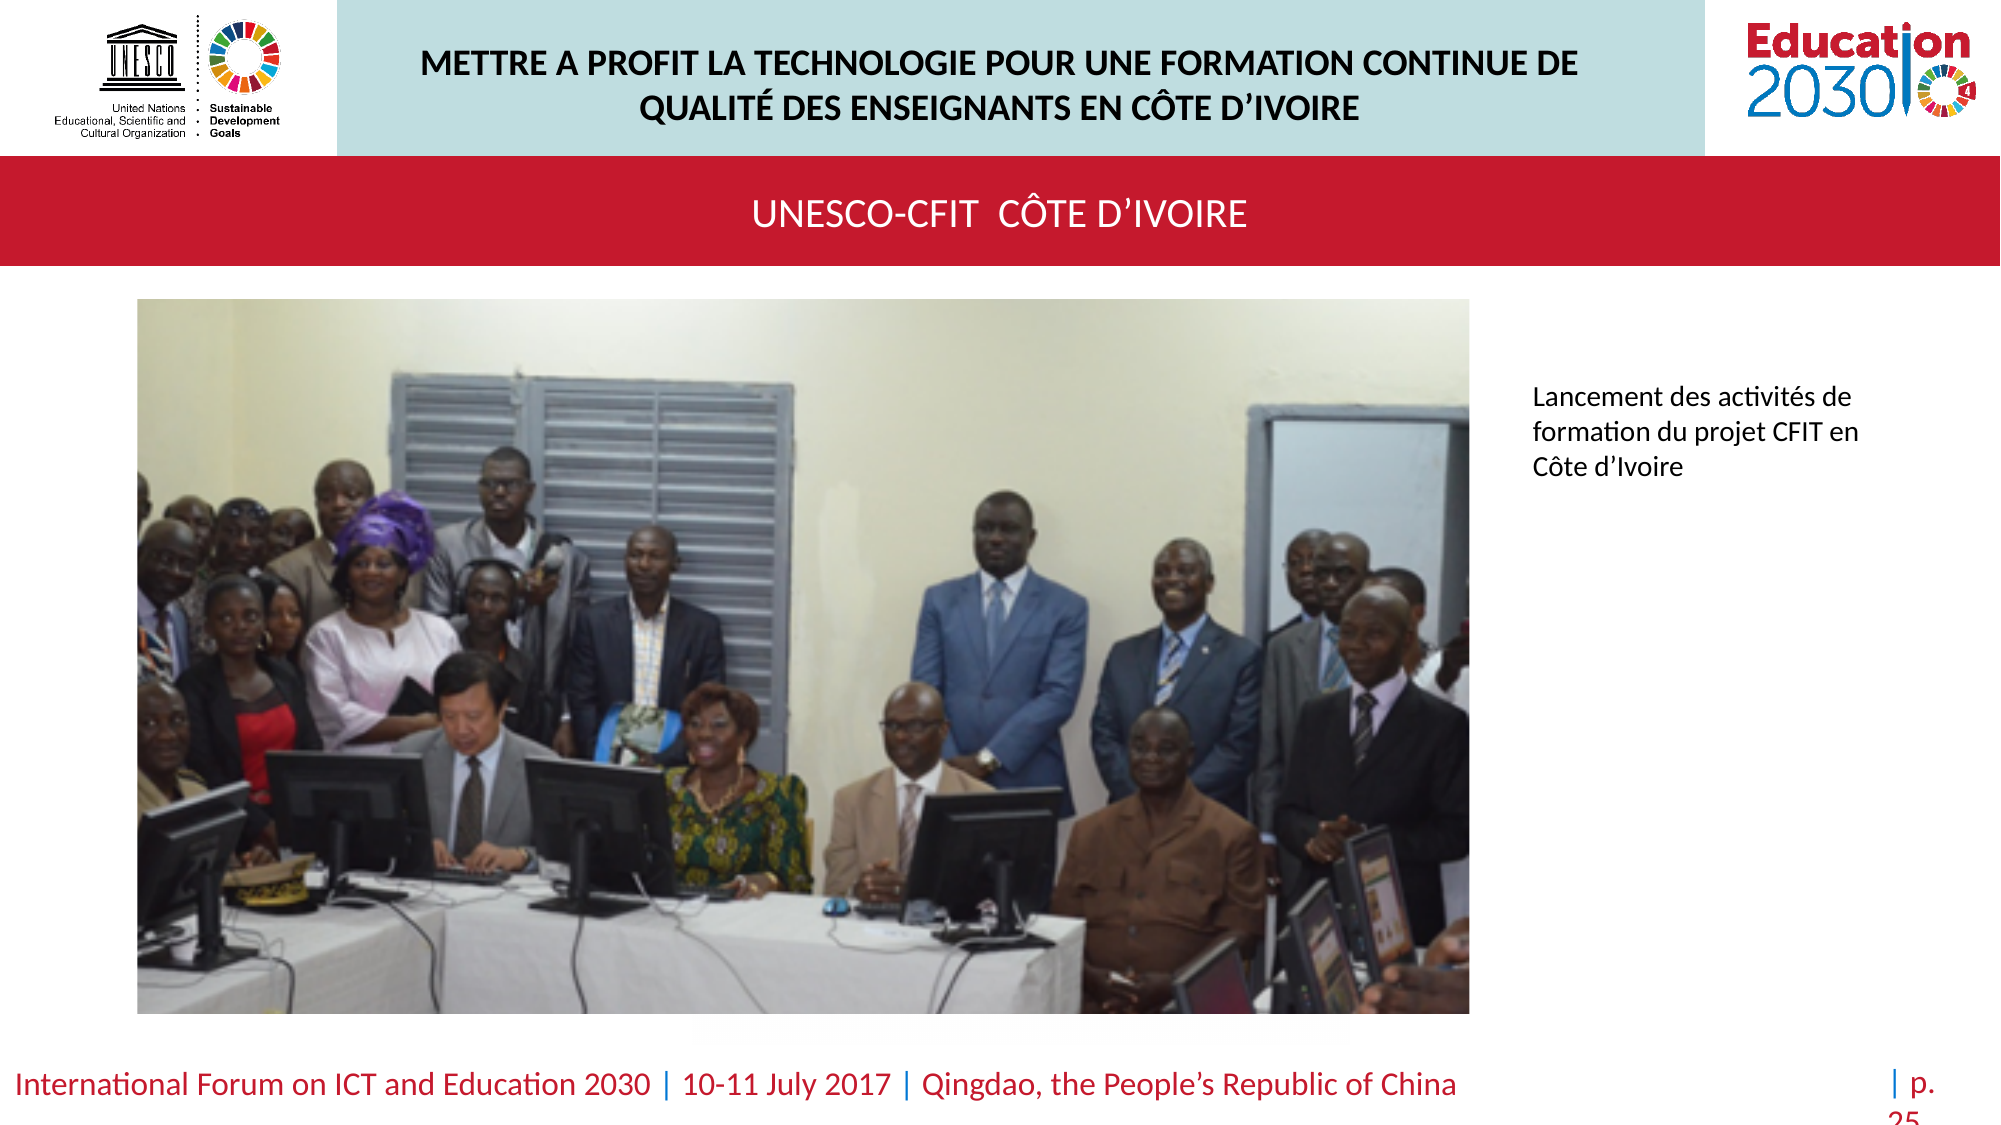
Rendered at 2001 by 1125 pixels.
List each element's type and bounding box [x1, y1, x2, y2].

list [137, 299, 1470, 1014]
text_box [0, 0, 2000, 1111]
